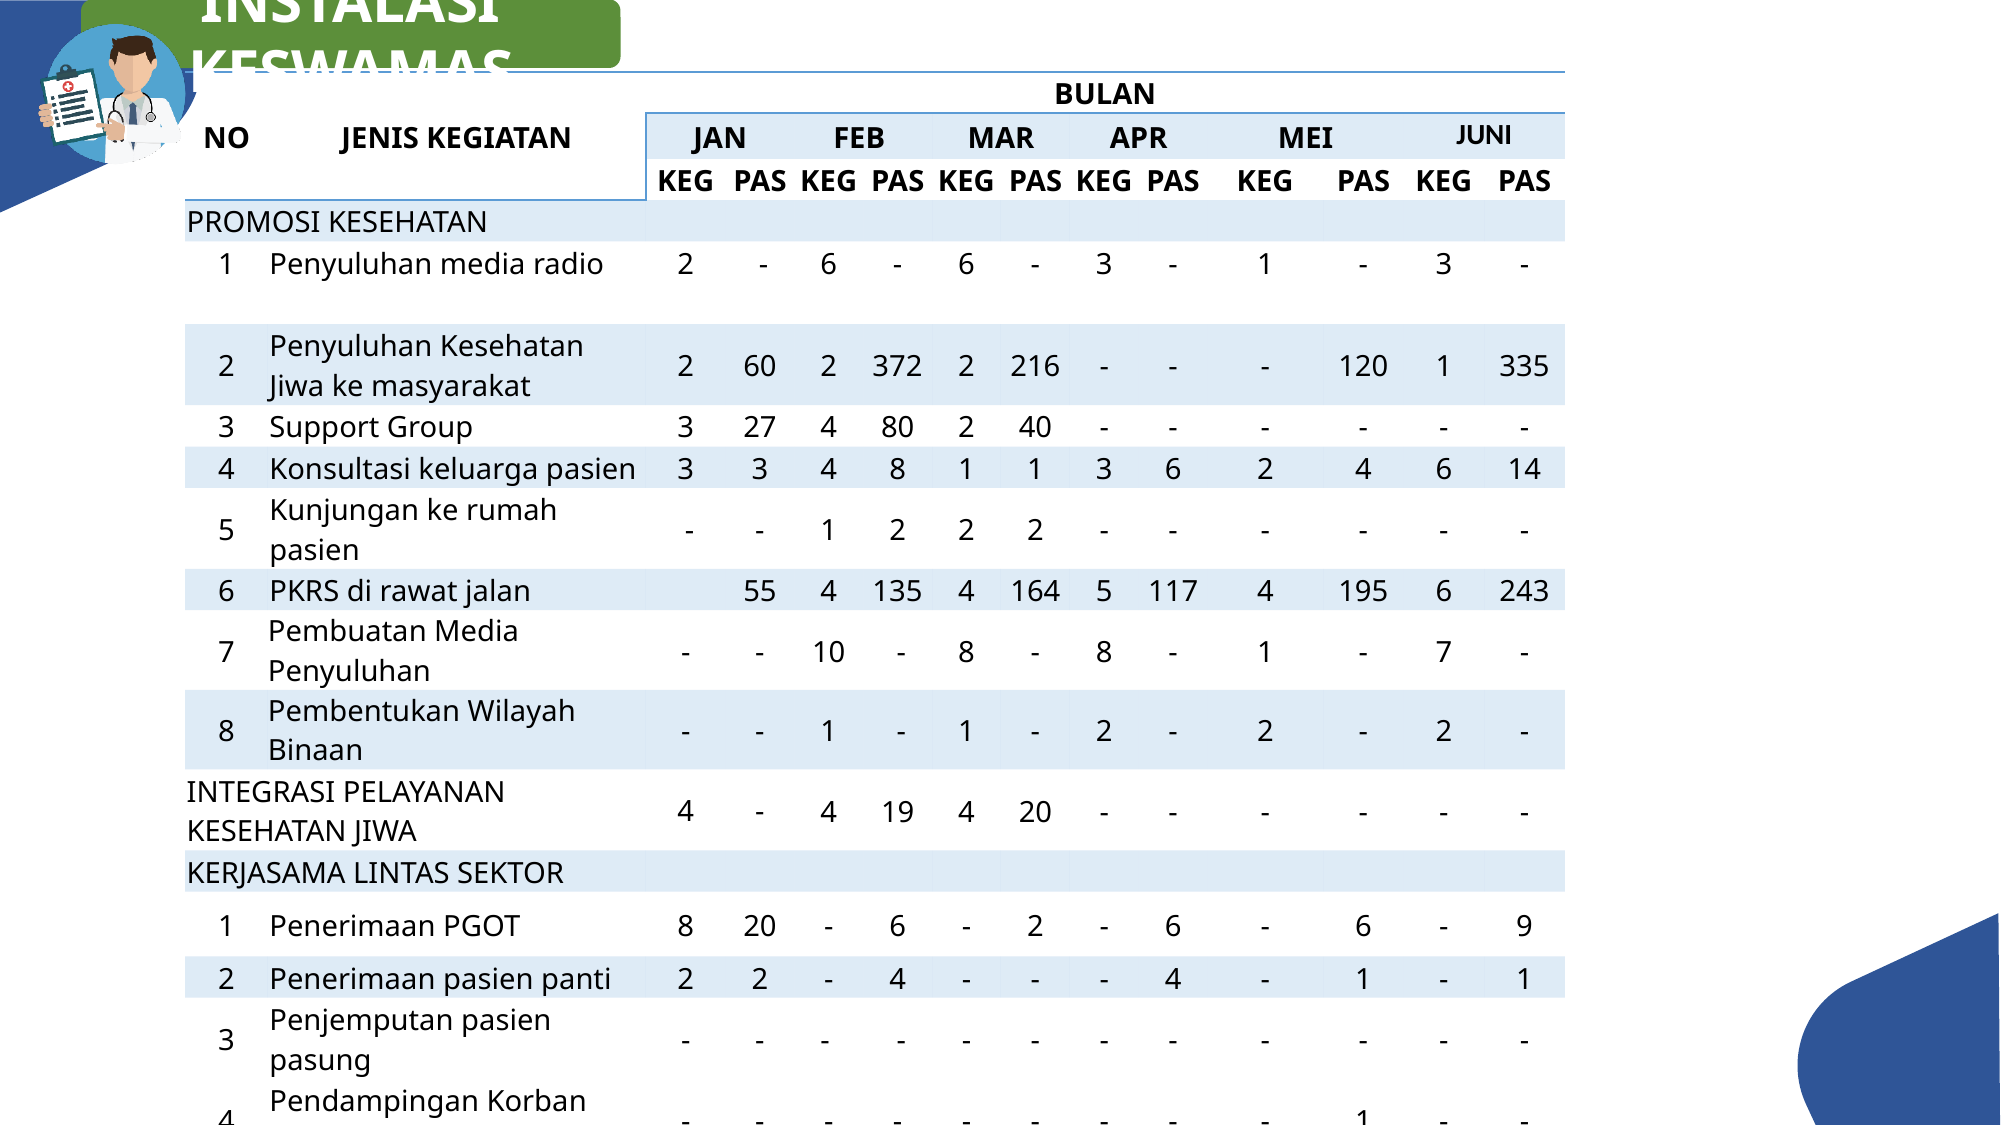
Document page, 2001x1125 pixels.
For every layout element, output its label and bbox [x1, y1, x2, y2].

text_box [206, 0, 622, 70]
table_header [185, 73, 1565, 199]
picture [17, 0, 206, 189]
table_cell [185, 114, 1565, 1125]
